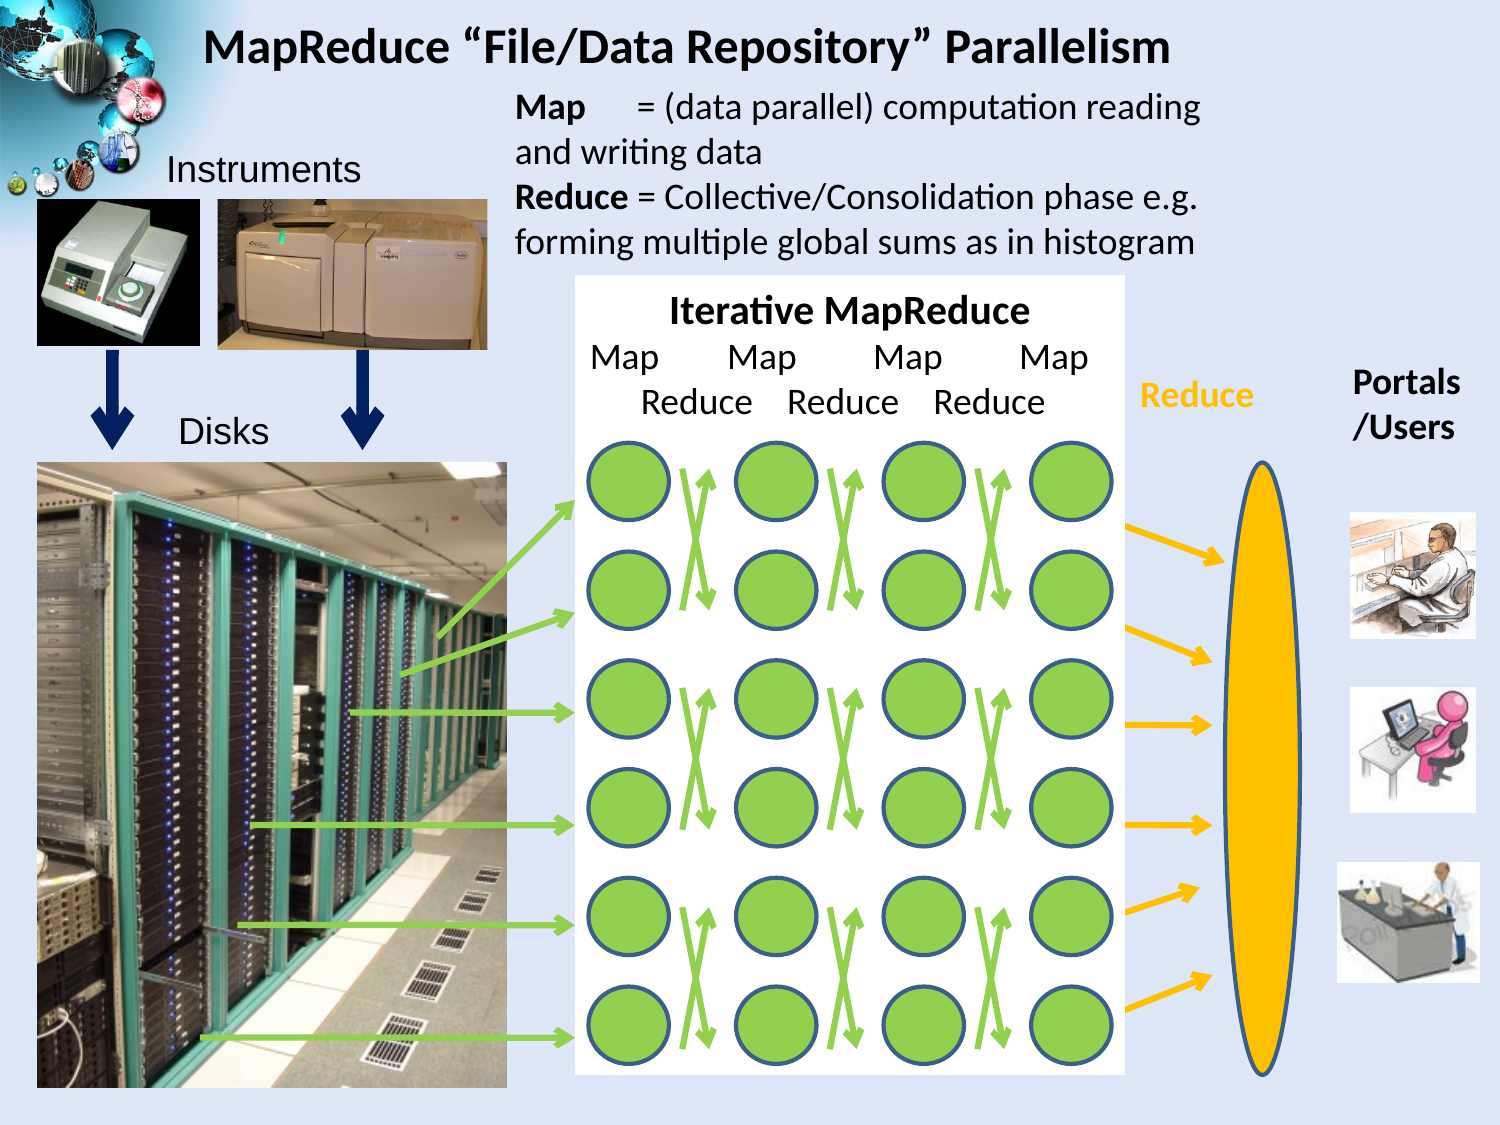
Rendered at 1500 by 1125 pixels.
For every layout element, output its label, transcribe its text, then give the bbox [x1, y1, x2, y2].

text_box Map = (data parallel) computation reading and writing data Reduce = Collective/Consolidation phase e.g. forming multiple global sums as in histogram [500, 74, 1225, 270]
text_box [1129, 512, 1226, 563]
text_box Reduce [1129, 362, 1270, 423]
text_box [37, 462, 1301, 1088]
picture [0, 0, 263, 253]
picture [1349, 687, 1476, 813]
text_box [1129, 887, 1201, 926]
picture [1337, 862, 1480, 984]
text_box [1129, 974, 1213, 1026]
text_box Map1 [564, 389, 569, 460]
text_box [37, 199, 488, 351]
text_box Disks [163, 399, 285, 460]
text_box Instruments [151, 137, 377, 198]
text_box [1129, 612, 1213, 663]
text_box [574, 274, 1126, 1076]
picture [1349, 512, 1476, 640]
title MapReduce “File/Data Repository” Parallelism [75, 0, 1300, 88]
text_box Portals /Users [1338, 349, 1477, 455]
